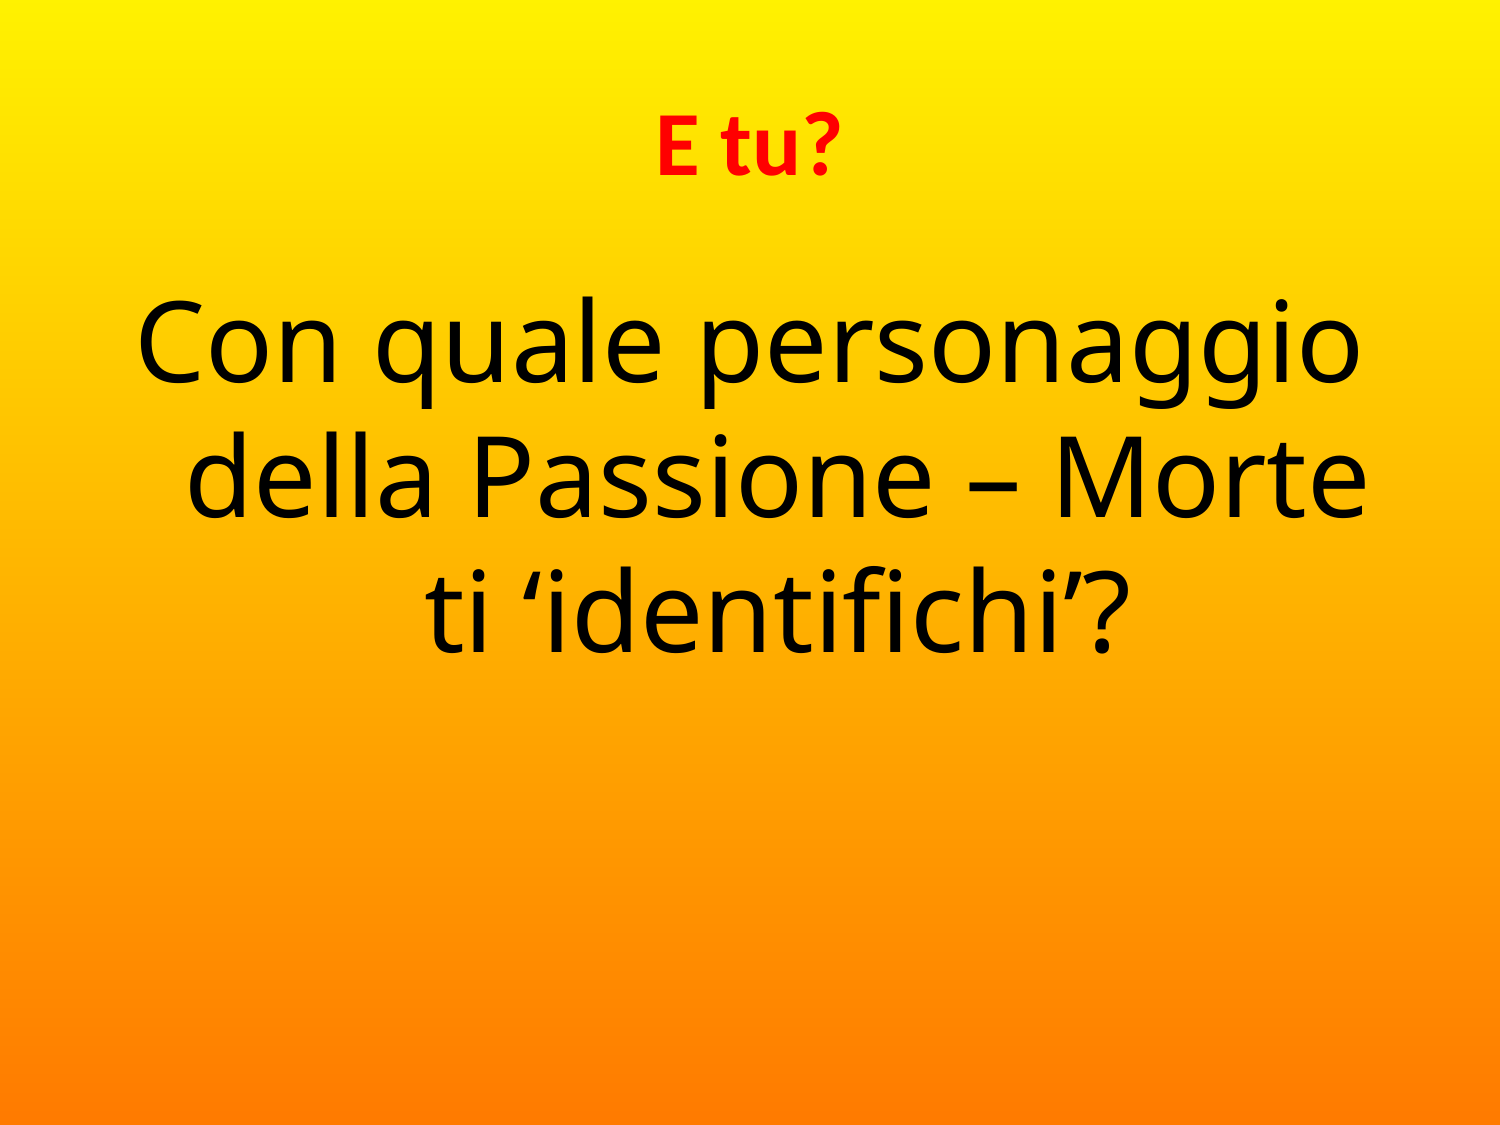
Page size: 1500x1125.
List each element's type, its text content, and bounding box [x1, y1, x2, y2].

title E tu? [75, 45, 1425, 233]
list Con quale personaggio della Passione – Morte ti ‘identifichi’? [75, 262, 1425, 1005]
